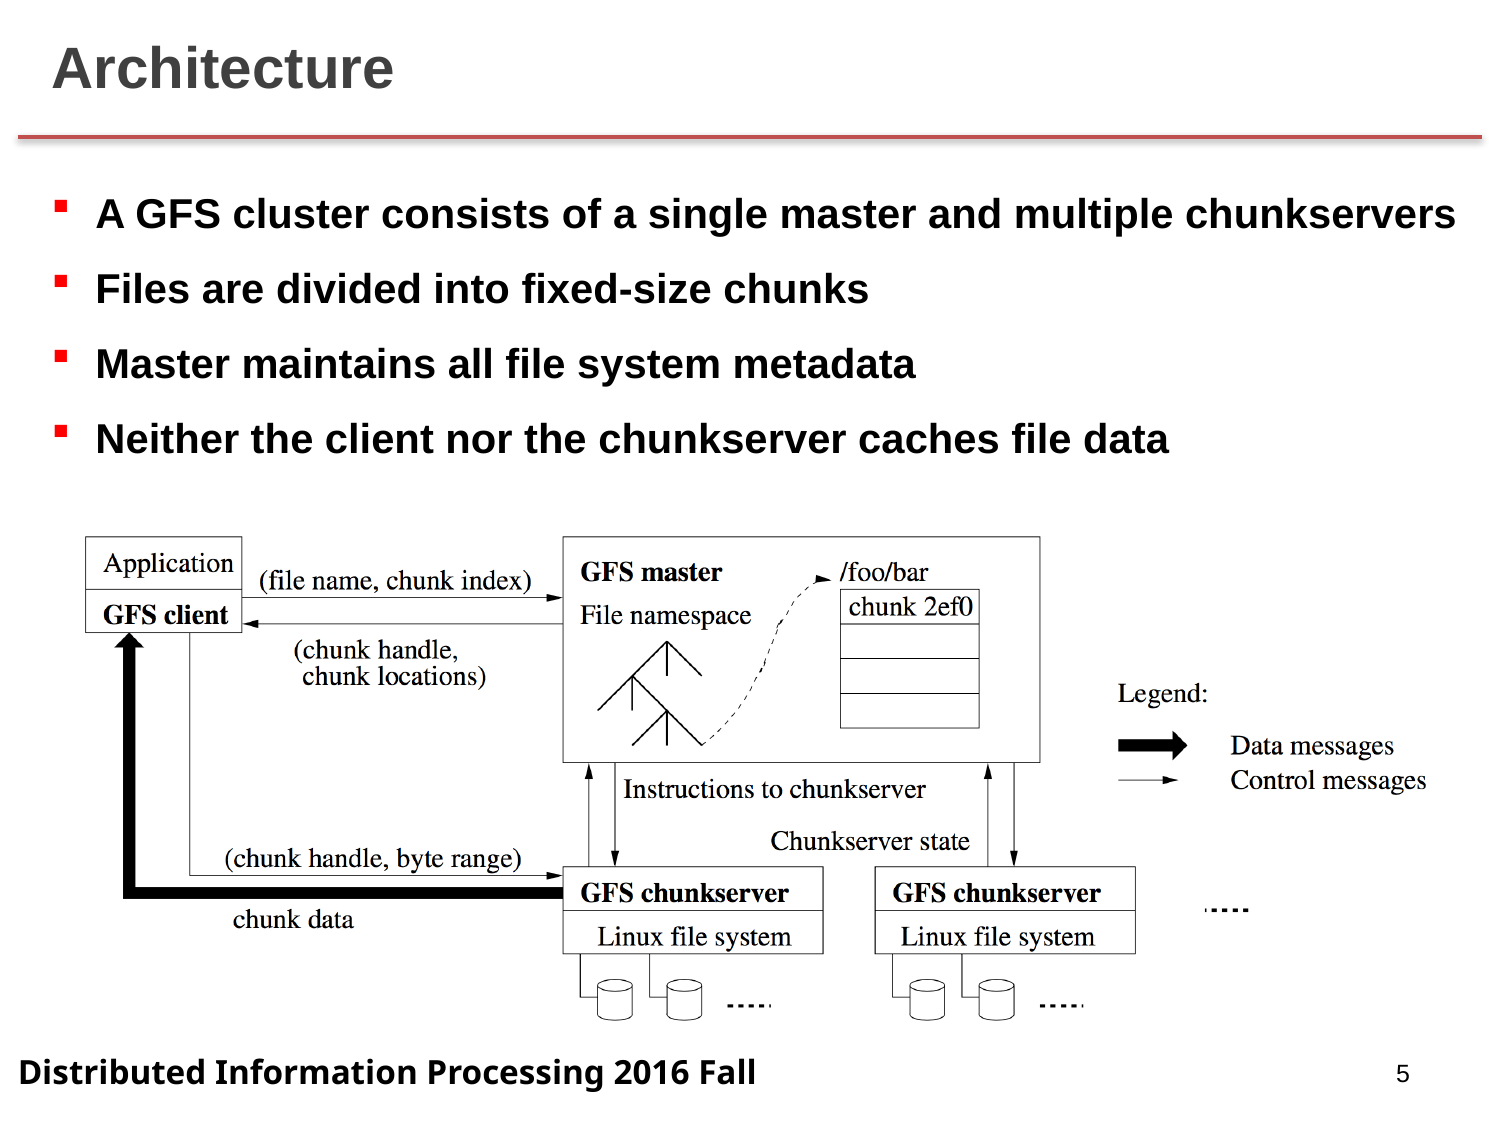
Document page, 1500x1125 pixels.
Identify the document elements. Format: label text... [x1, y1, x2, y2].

list A GFS cluster consists of a single master and multiple chunkservers Files are divided into fixed-size chunks Master maintains all file system metadata Neither the client nor the chunkserver caches file data [51, 178, 1475, 1022]
title Architecture [51, 19, 1453, 118]
slide_number 5 [1351, 1042, 1425, 1103]
picture [63, 523, 1441, 1033]
